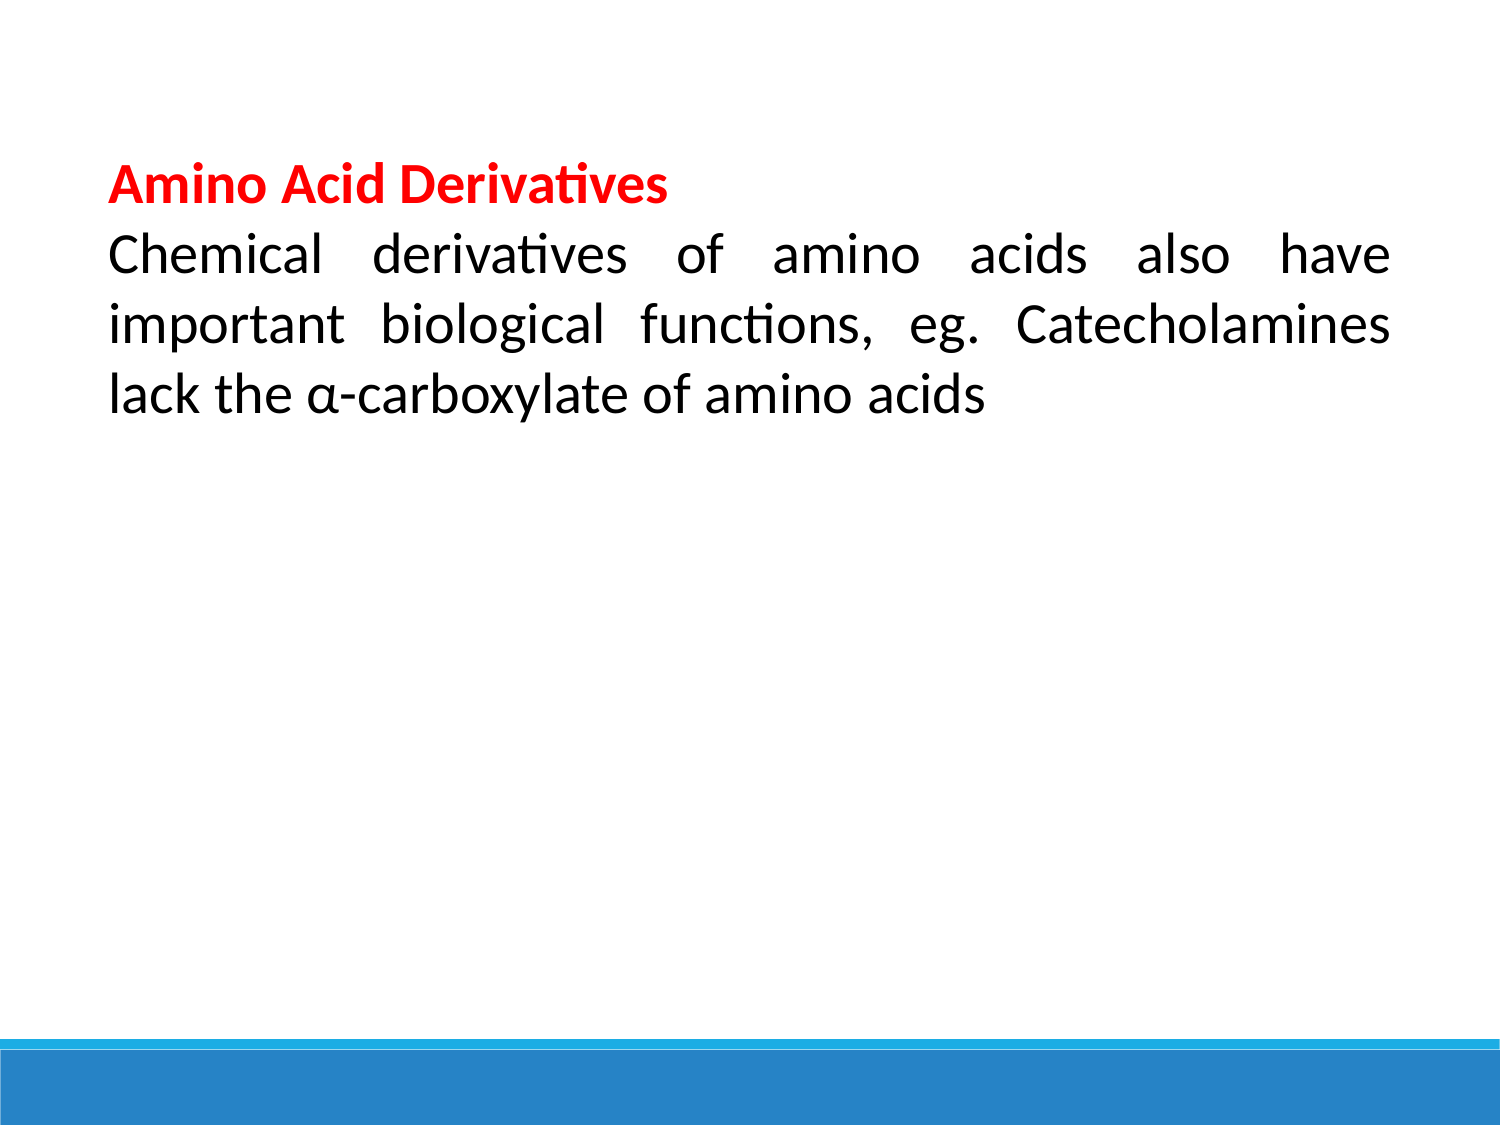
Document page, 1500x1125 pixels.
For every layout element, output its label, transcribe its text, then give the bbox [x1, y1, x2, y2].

text_box Amino Acid Derivatives Chemical derivatives of amino acids also have important biological functions, eg. Catecholamines lack the α-carboxylate of amino acids [93, 137, 1407, 433]
